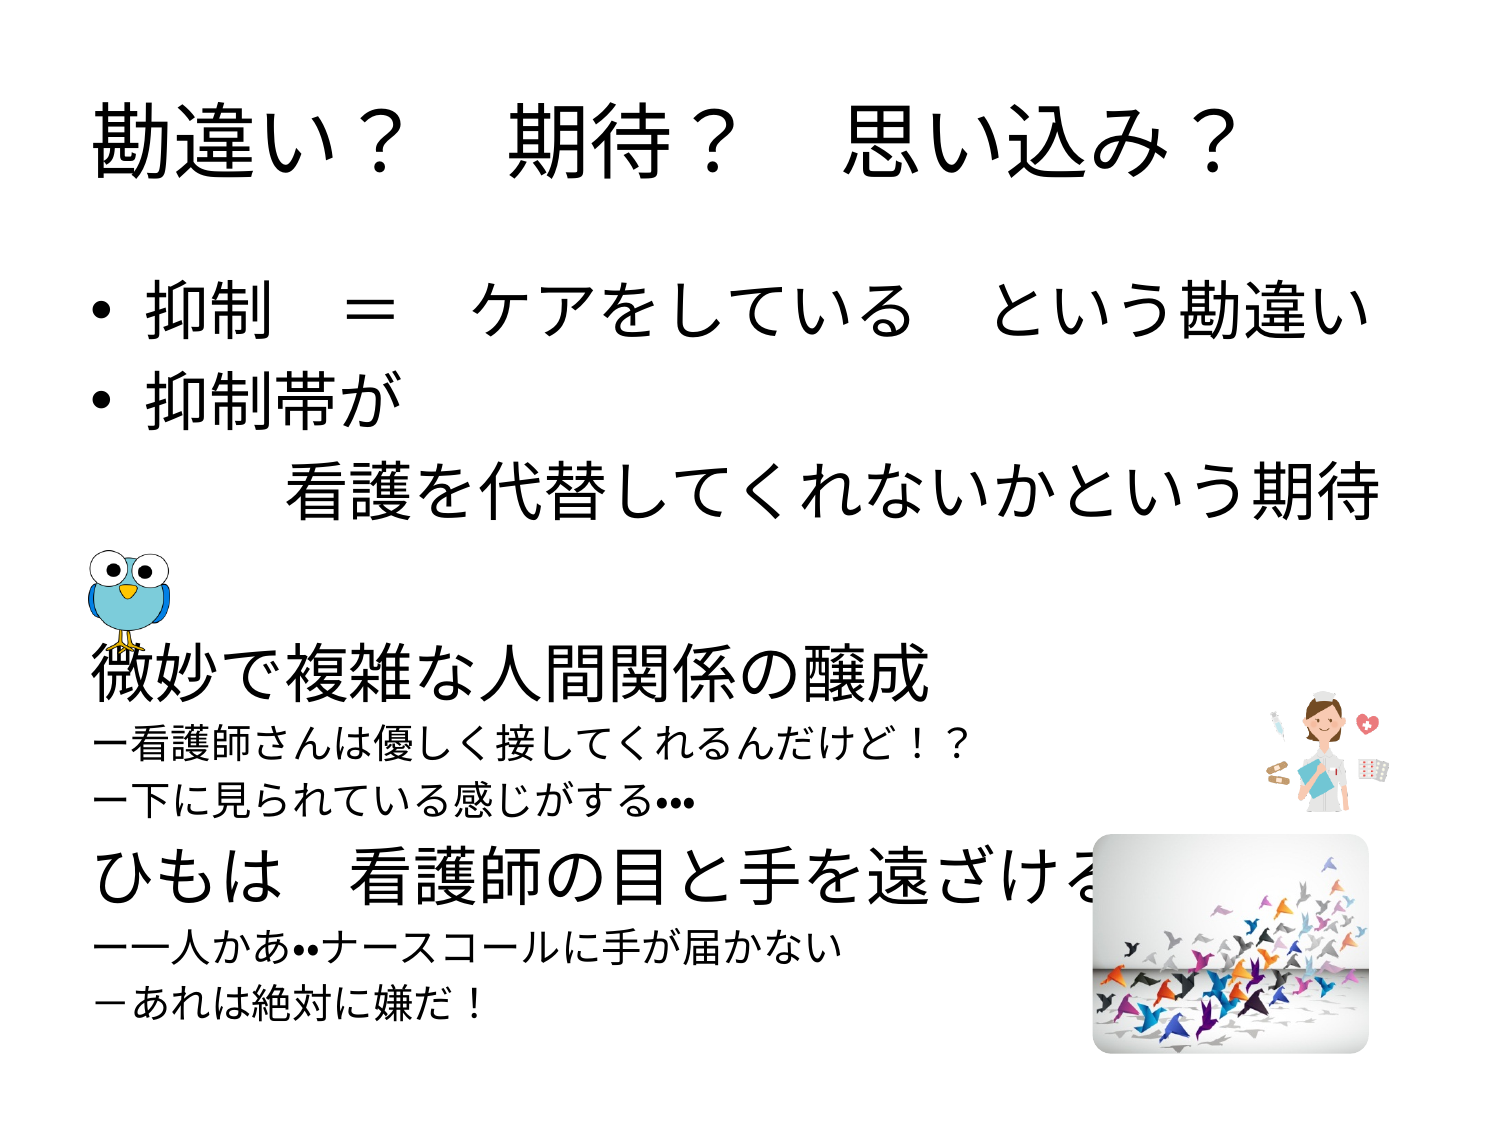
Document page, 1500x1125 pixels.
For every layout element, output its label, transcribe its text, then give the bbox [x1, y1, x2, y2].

picture [88, 550, 170, 655]
picture [1265, 691, 1390, 812]
list 抑制 ＝ ケアをしている という勘違い 抑制帯が 看護を代替してくれないかという期待 微妙で複雑な人間関係の醸成 ー看護師さんは優しく接してくれるんだけど！？ ー下に見られている感じがする・・・ ひもは 看護師の目と手を遠ざける ー一人かあ・・ナースコールに手が届かない －あれは絶対に嫌だ！ [75, 262, 1425, 1083]
title 勘違い？ 期待？ 思い込み？ [75, 45, 1425, 233]
picture [1092, 833, 1369, 1054]
